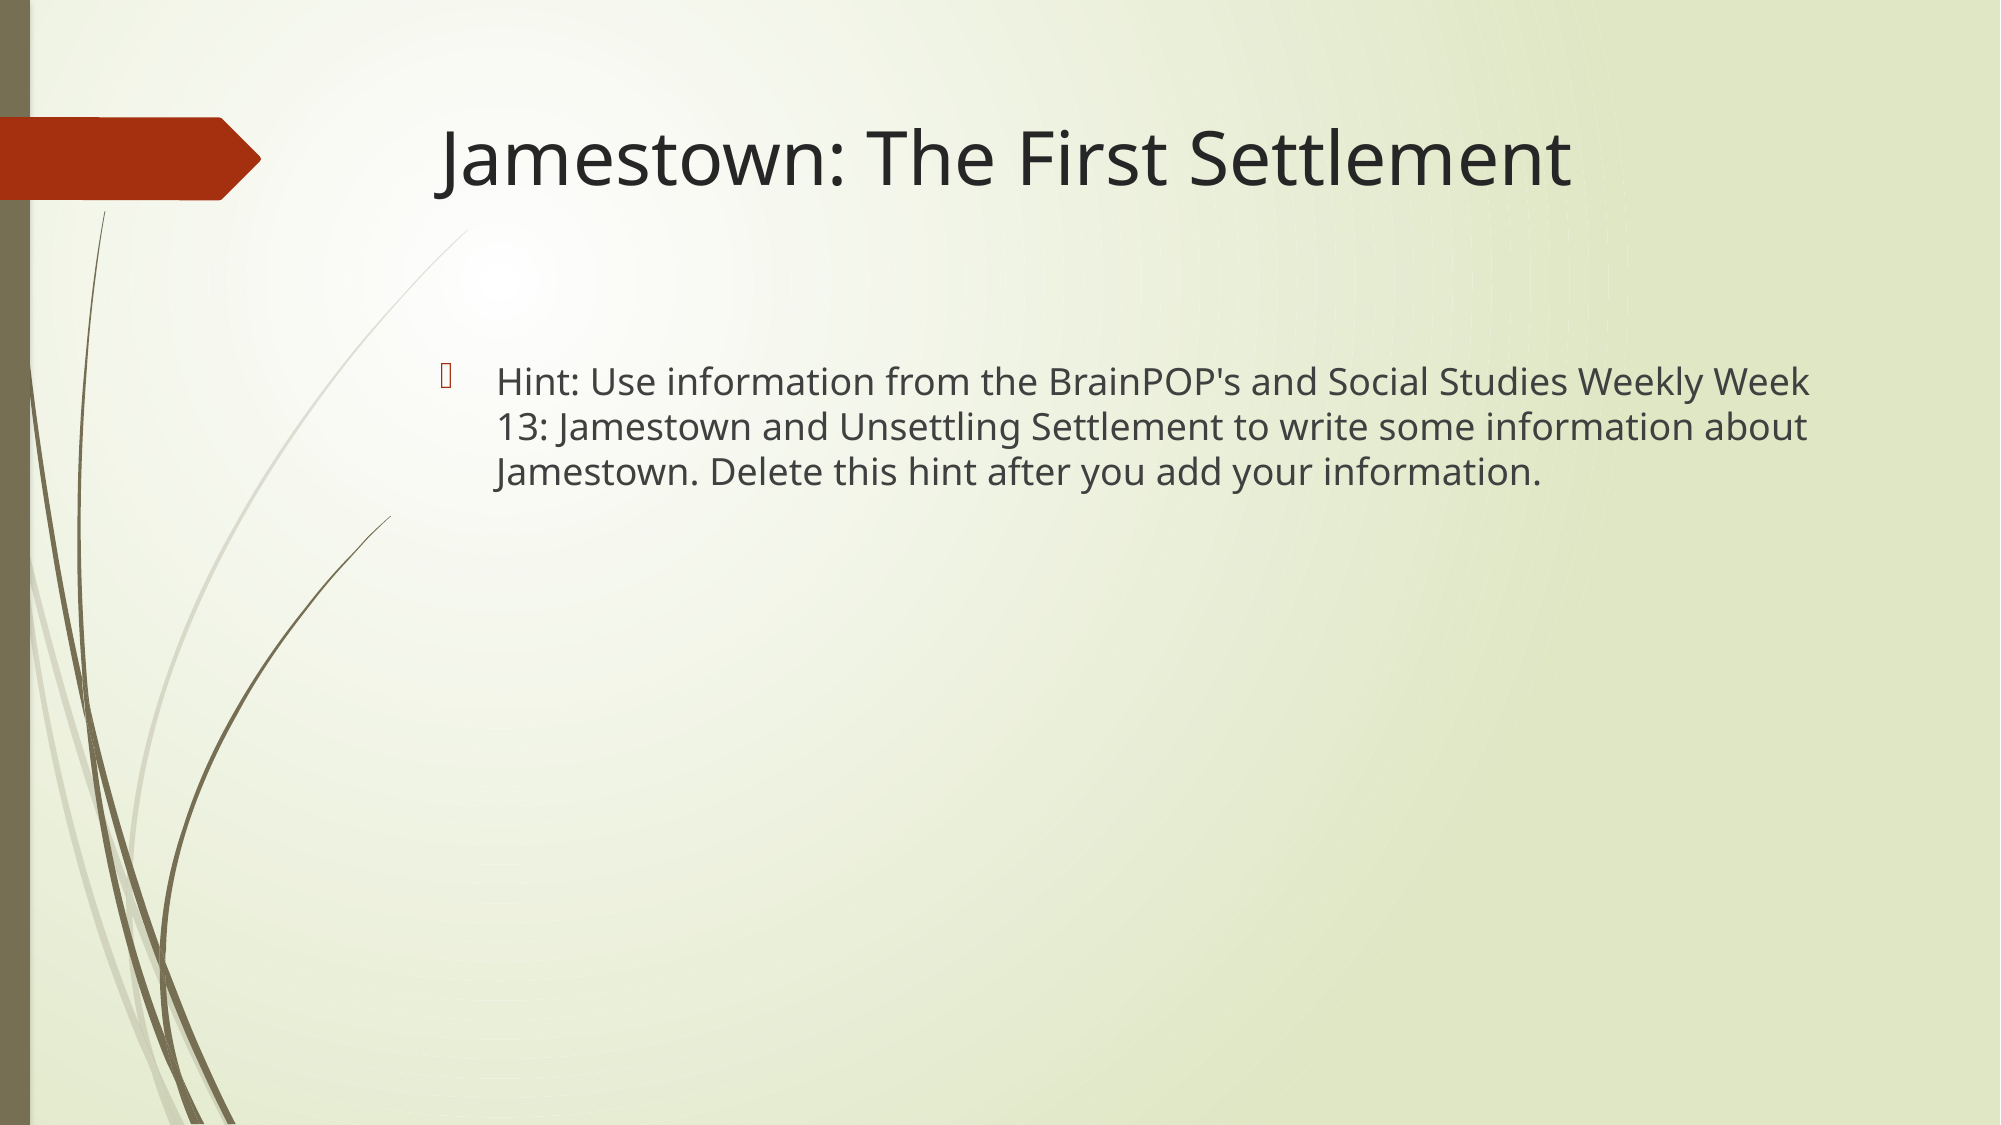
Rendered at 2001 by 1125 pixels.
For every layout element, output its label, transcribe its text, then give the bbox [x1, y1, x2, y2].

list Hint: Use information from the BrainPOP's and Social Studies Weekly Week 13: Jamestown and Unsettling Settlement to write some information about Jamestown. Delete this hint after you add your information. [424, 350, 1888, 970]
title Jamestown: The First Settlement [425, 102, 1888, 313]
